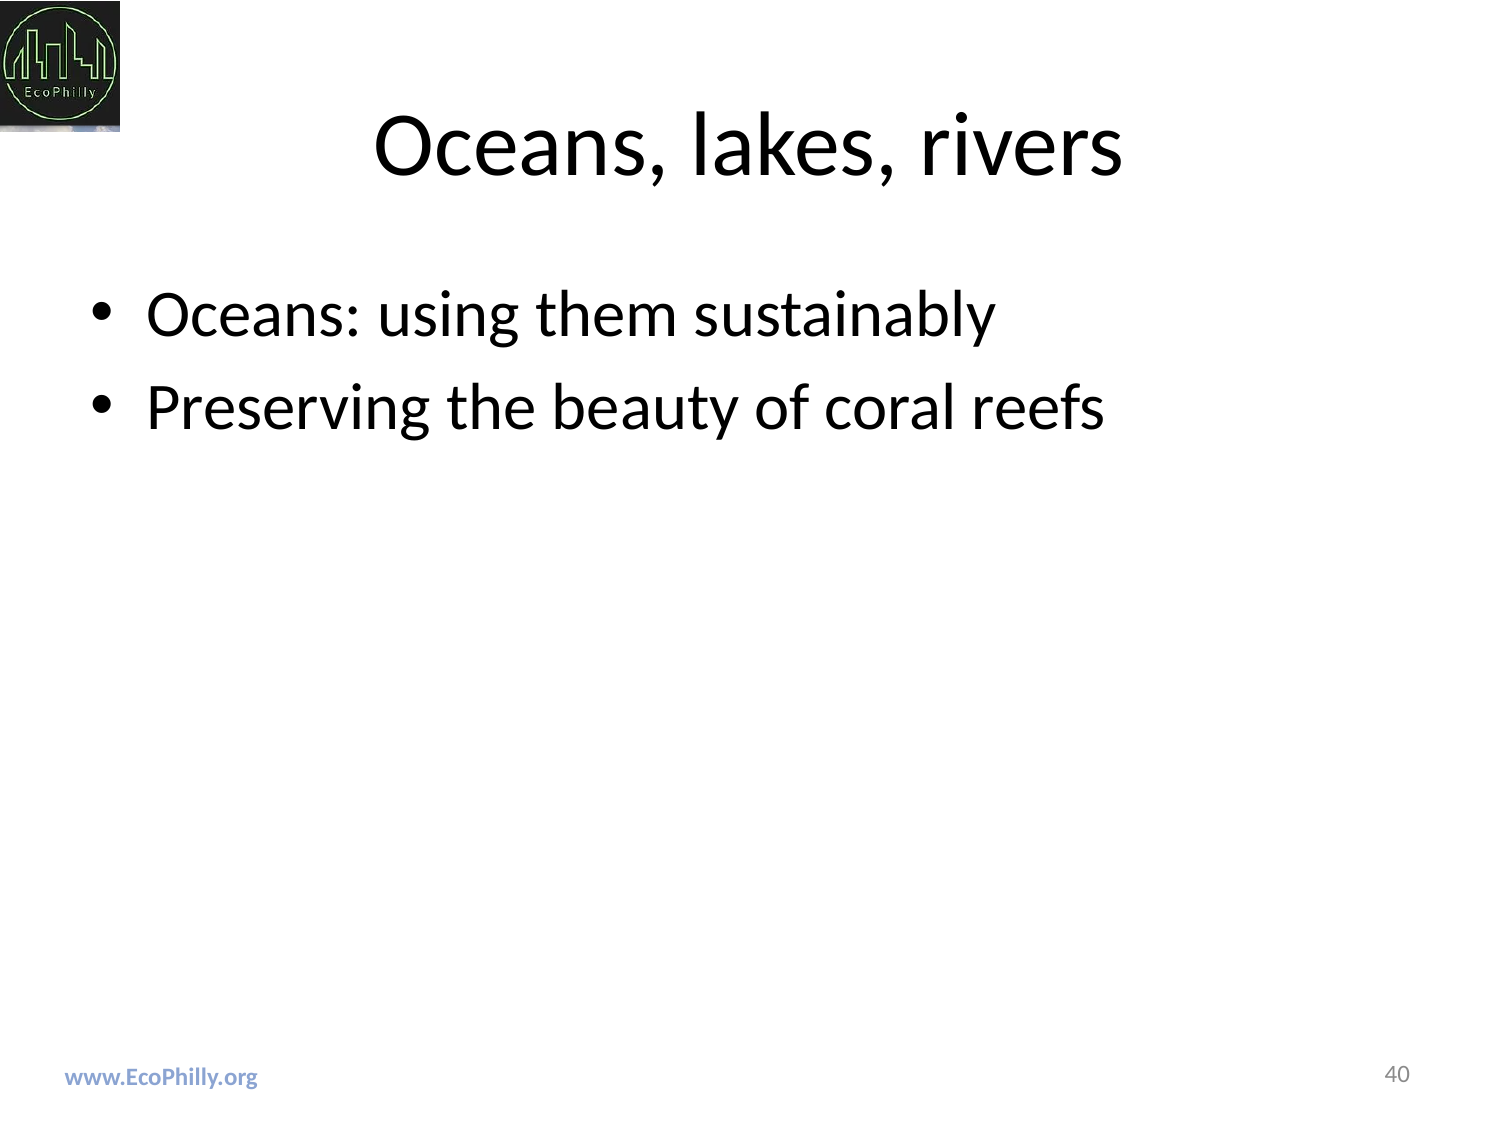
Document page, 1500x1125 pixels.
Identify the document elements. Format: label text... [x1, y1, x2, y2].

list Oceans: using them sustainably Preserving the beauty of coral reefs [75, 262, 1425, 1005]
title Oceans, lakes, rivers [75, 45, 1425, 233]
footer www.EcoPhilly.org [0, 1046, 399, 1105]
slide_number 40 [1074, 1042, 1425, 1103]
picture [0, 1, 120, 132]
